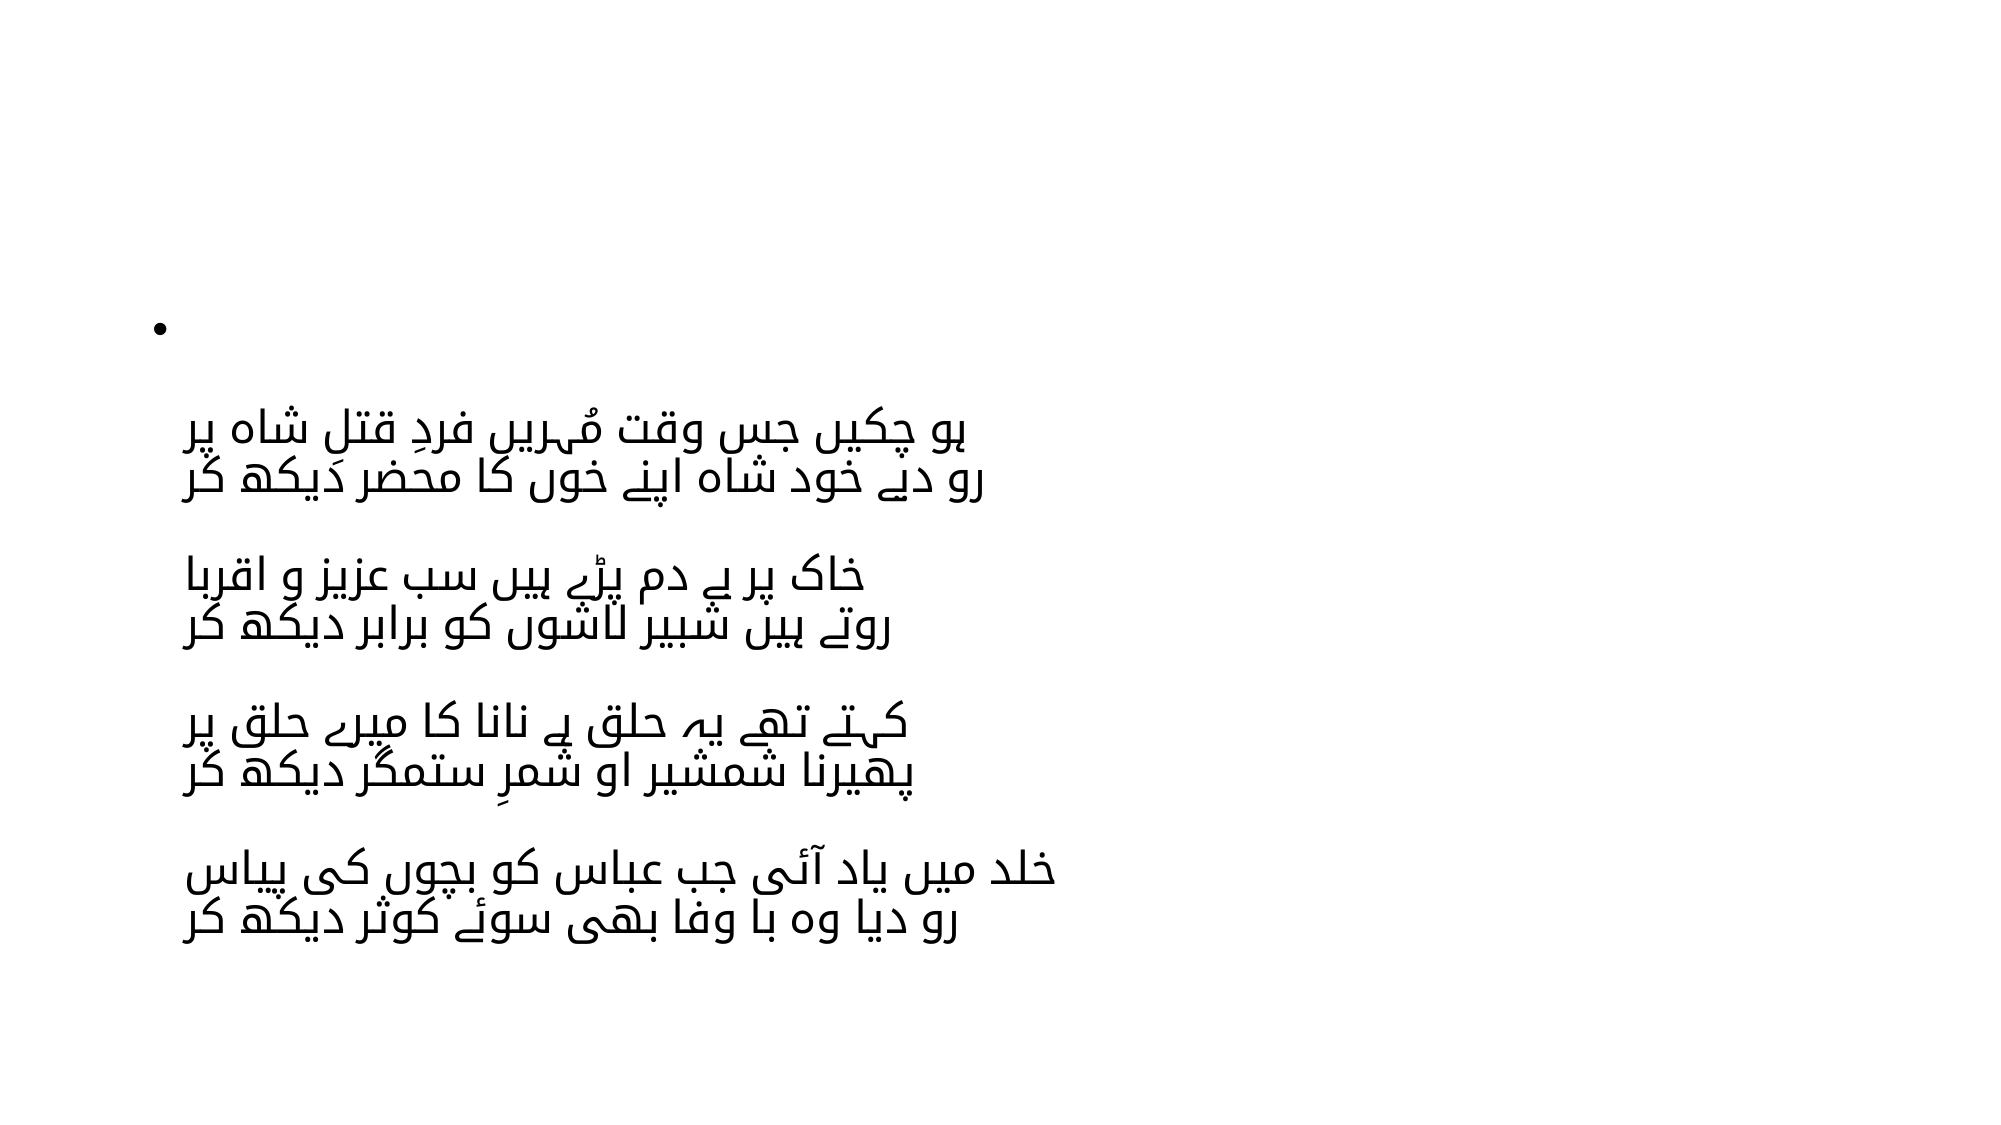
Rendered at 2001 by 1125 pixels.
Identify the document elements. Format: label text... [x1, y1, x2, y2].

list ہو چکیں جس وقت مُہریں فردِ قتلِ شاہ پر رو دیے خود شاہ اپنے خوں کا محضر دیکھ کر خاک پر بے دم پڑے ہیں سب عزیز و اقربا روتے ہیں شبیر لاشوں کو برابر دیکھ کر کہتے تھے یہ حلق ہے نانا کا میرے حلق پر پھیرنا شمشیر او شمرِ ستمگر دیکھ کر خلد میں یاد آئی جب عباس کو بچوں کی پیاس رو دیا وہ با وفا بھی سوئے کوثر دیکھ کر [137, 299, 1863, 1014]
